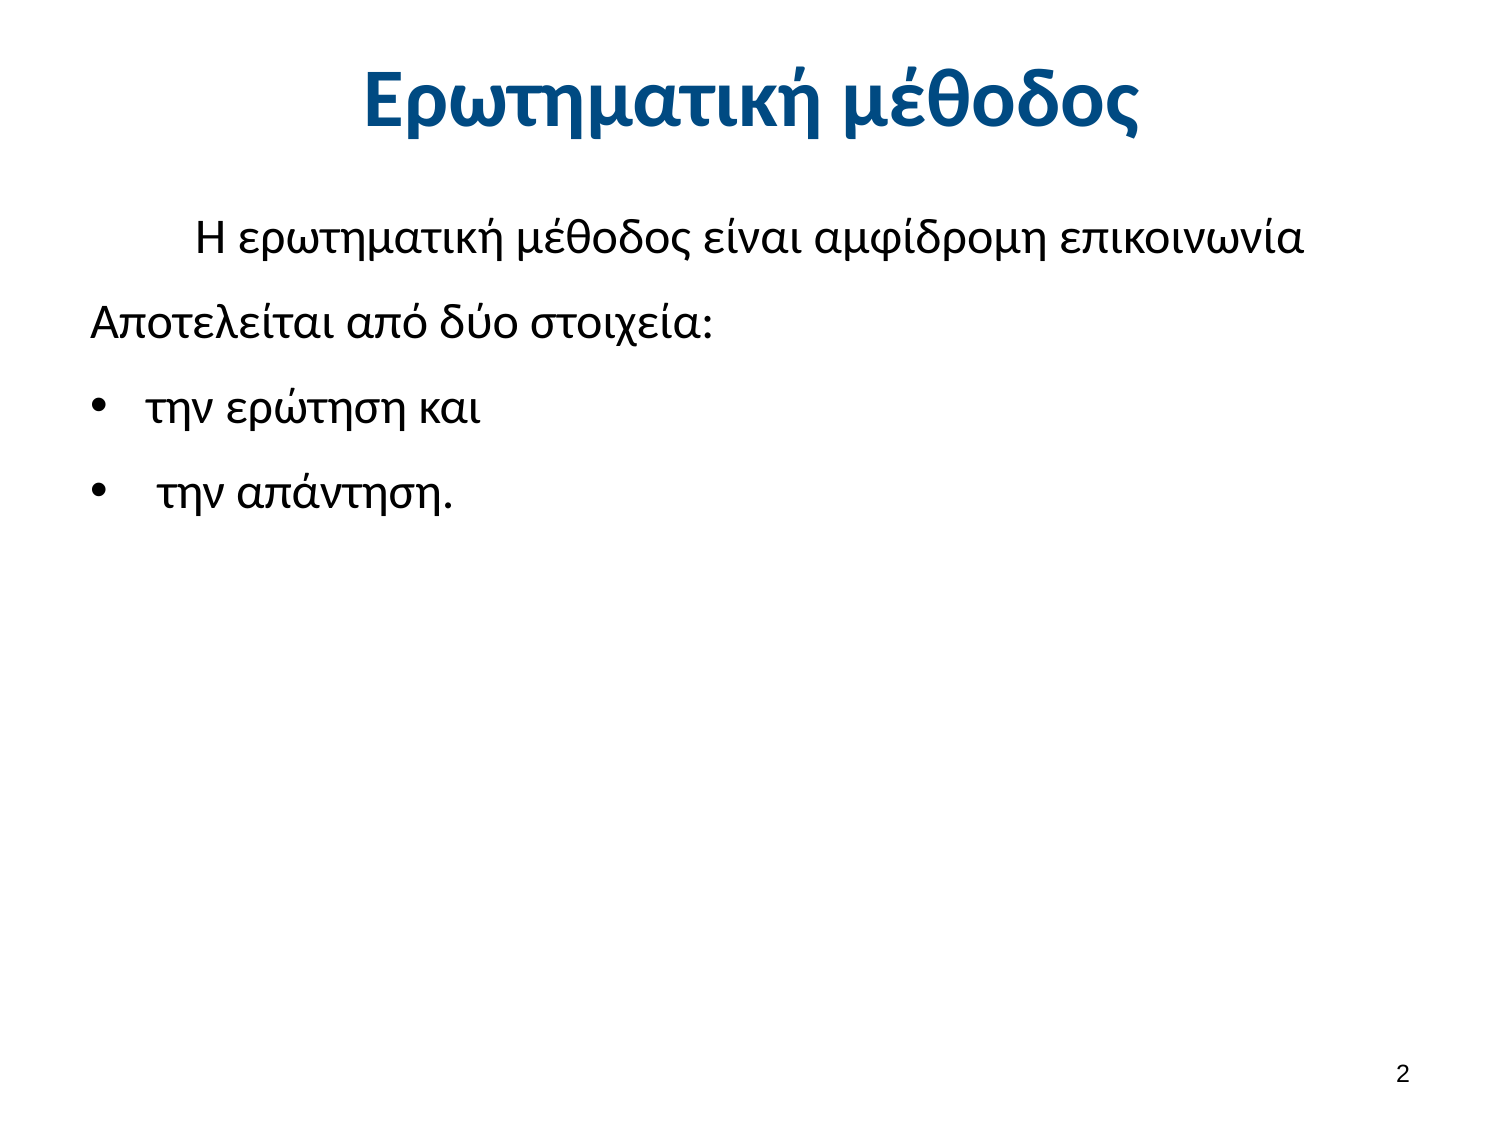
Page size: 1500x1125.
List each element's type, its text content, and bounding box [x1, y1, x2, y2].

title Ερωτηματική μέθοδος [76, 19, 1427, 169]
slide_number 1 [1074, 1042, 1425, 1103]
list Η ερωτηματική μέθοδος είναι αμφίδρομη επικοινωνία Αποτελείται από δύο στοιχεία: την ερώτηση και την απάντηση. [75, 196, 1425, 1024]
